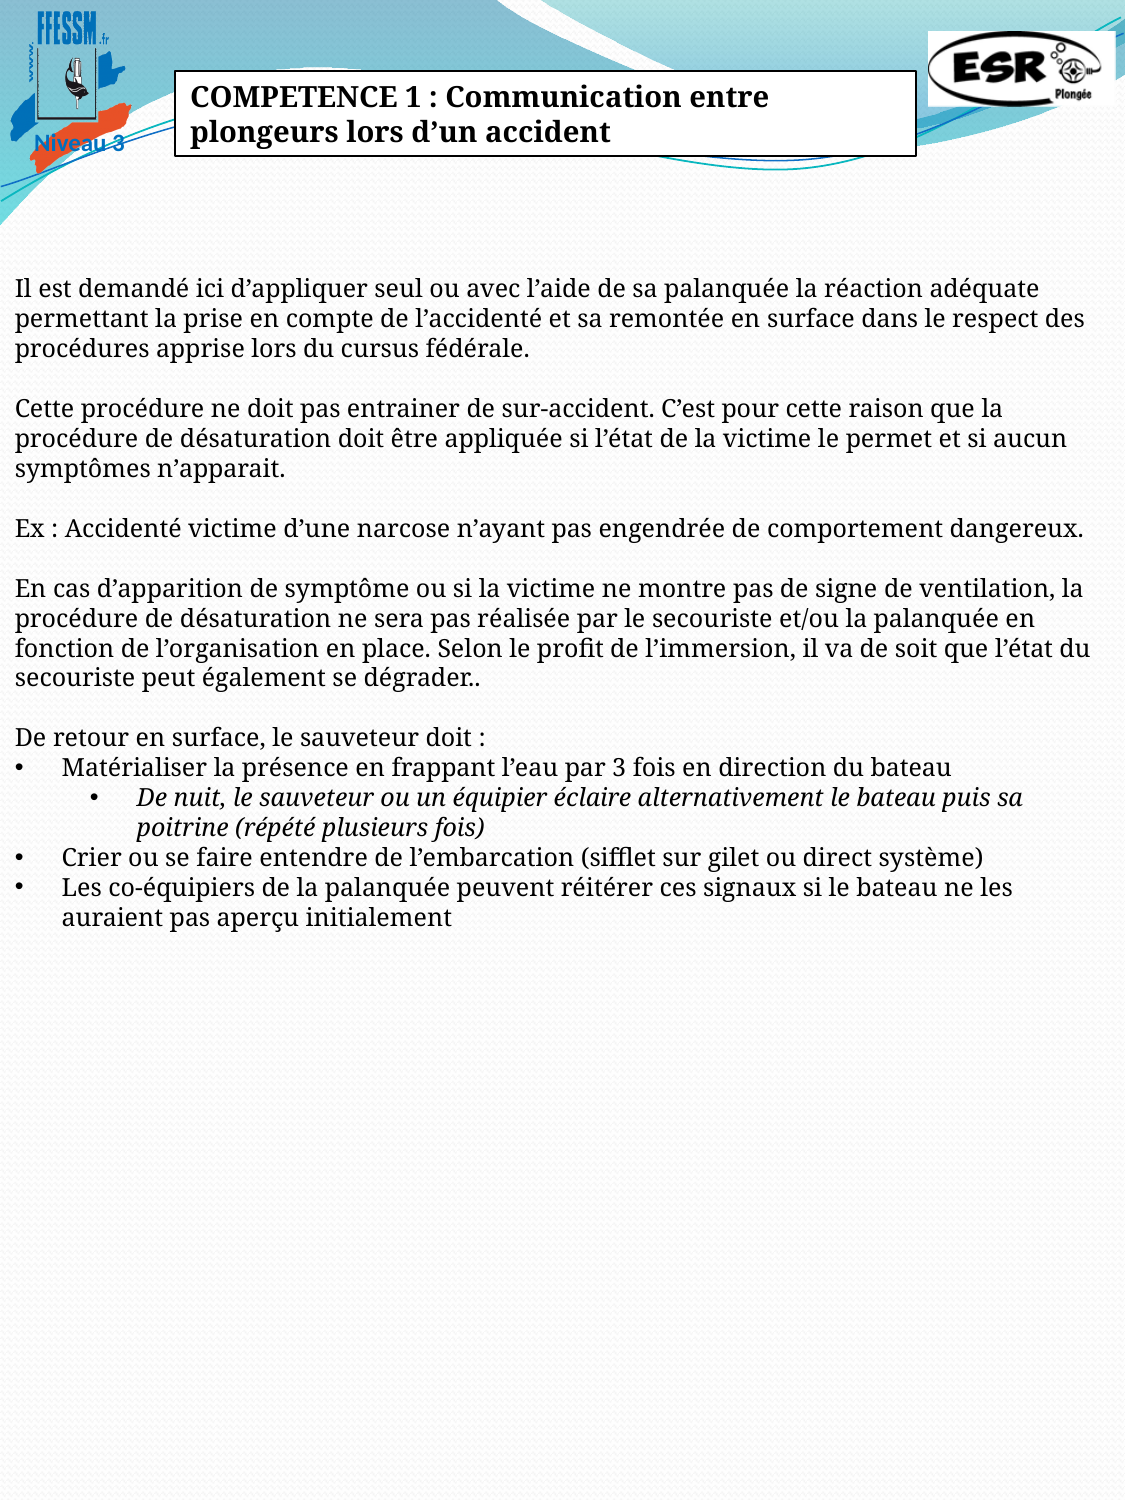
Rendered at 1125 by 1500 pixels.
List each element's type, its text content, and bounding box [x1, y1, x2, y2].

text_box COMPETENCE 1 : Communication entre plongeurs lors d’un accident [175, 71, 916, 156]
picture [928, 31, 1116, 107]
picture [0, 0, 141, 188]
text_box Il est demandé ici d’appliquer seul ou avec l’aide de sa palanquée la réaction adéquate permettant la prise en compte de l’accidenté et sa remontée en surface dans le respect des procédures apprise lors du cursus fédérale. Cette procédure ne doit pas entrainer de sur-accident. C’est pour cette raison que la procédure de désaturation doit être appliquée si l’état de la victime le permet et si aucun symptômes n’apparait. Ex : Accidenté victime d’une narcose n’ayant pas engendrée de comportement dangereux. En cas d’apparition de symptôme ou si la victime ne montre pas de signe de ventilation, la procédure de désaturation ne sera pas réalisée par le secouriste et/ou la palanquée en fonction de l’organisation en place. Selon le profit de l’immersion, il va de soit que l’état du secouriste peut également se dégrader.. De retour en surface, le sauveteur doit : Matérialiser la présence en frappant l’eau par 3 fois en direction du bateau De nuit, le sauveteur ou un équipier éclaire alternativement le bateau puis sa poitrine (répété plusieurs fois) Crier ou se faire entendre de l’embarcation (sifflet sur gilet ou direct système) Les co-équipiers de la palanquée peuvent réitérer ces signaux si le bateau ne les auraient pas aperçu initialement [0, 265, 1125, 939]
